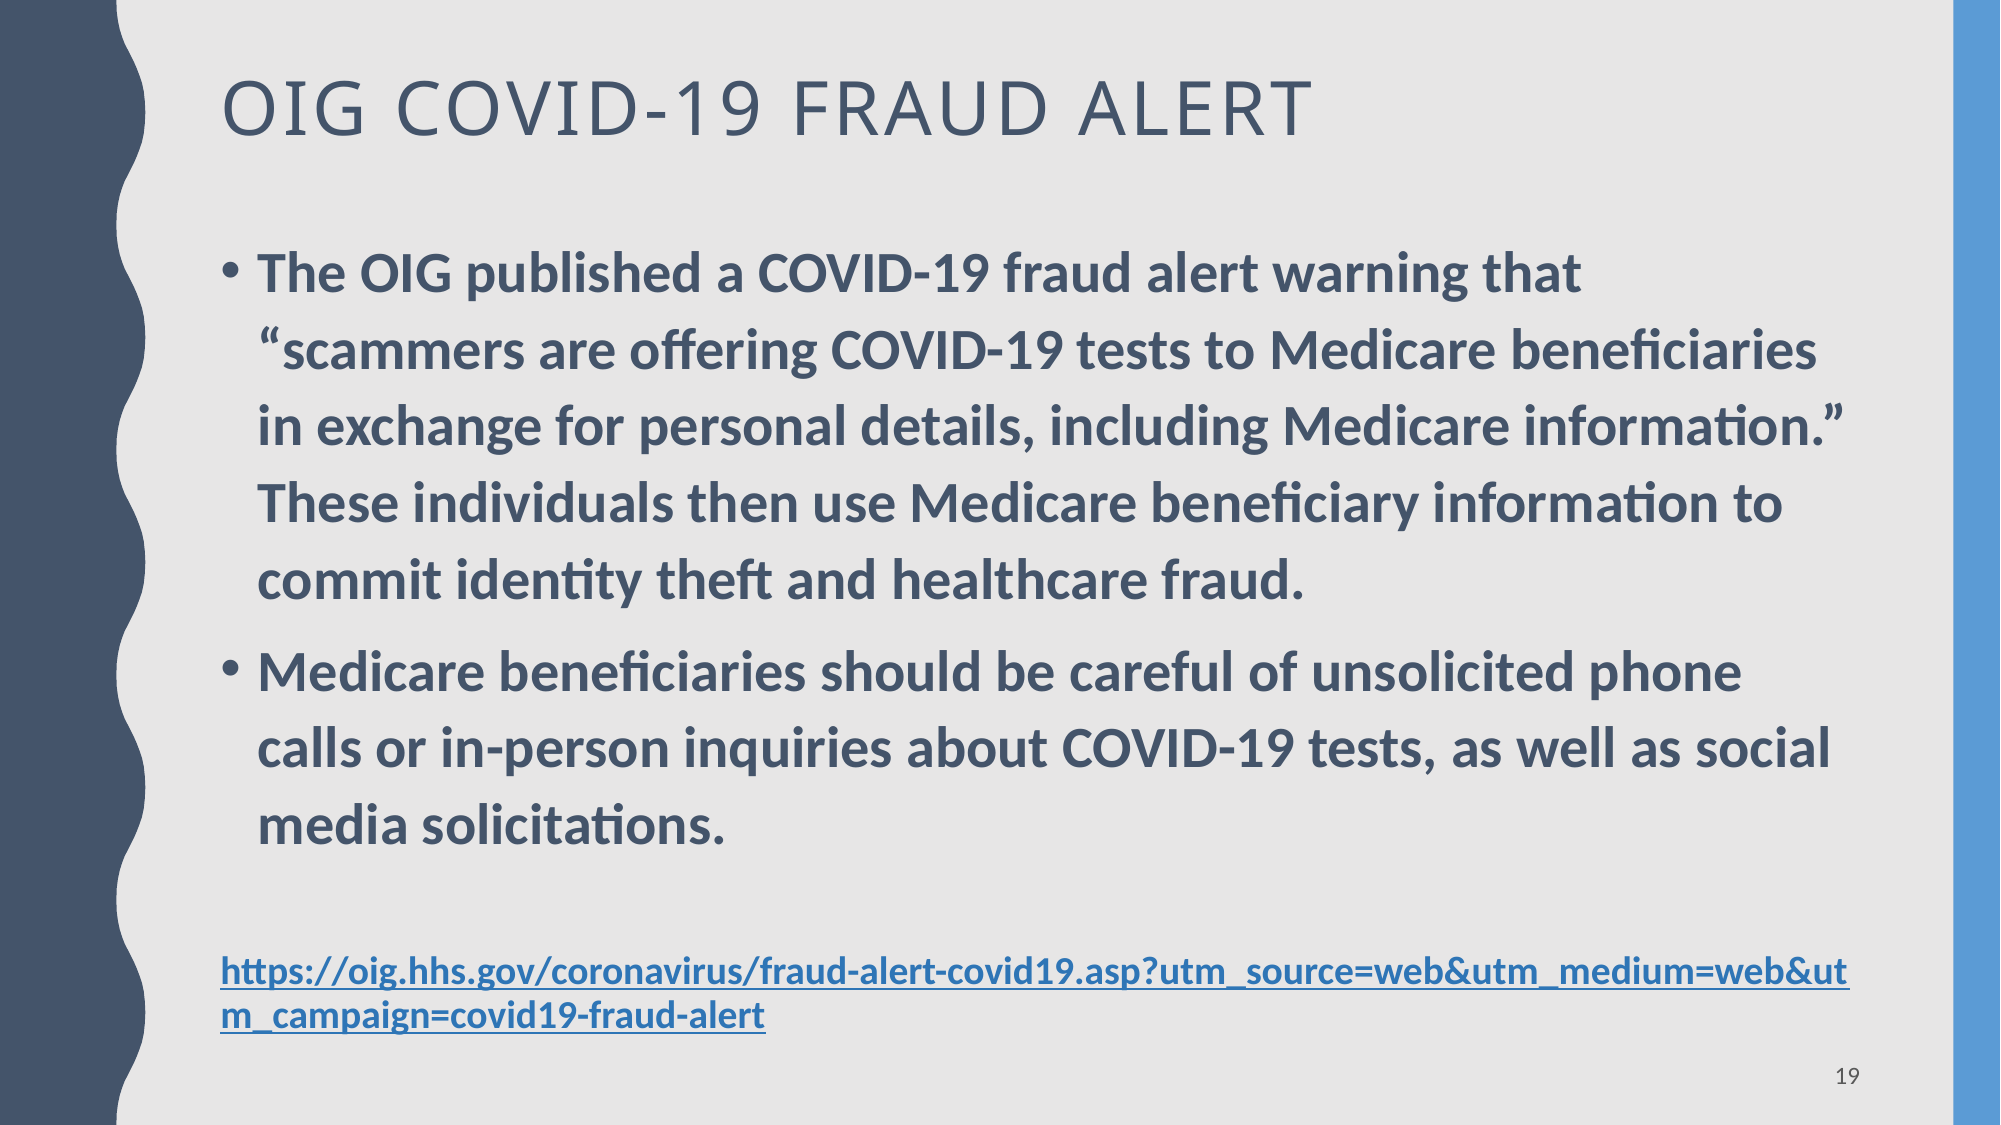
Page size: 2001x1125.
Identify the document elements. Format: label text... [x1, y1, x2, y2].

slide_number 19 [1412, 1045, 1875, 1103]
list The OIG published a COVID-19 fraud alert warning that “scammers are offering COVID-19 tests to Medicare beneficiaries in exchange for personal details, including Medicare information.” These individuals then use Medicare beneficiary information to commit identity theft and healthcare fraud. Medicare beneficiaries should be careful of unsolicited phone calls or in-person inquiries about COVID-19 tests, as well as social media solicitations. https://oig.hhs.gov/coronavirus/fraud-alert-covid19.asp?utm_source=web&utm_medium=web&utm_campaign=covid19-fraud-alert [205, 219, 1875, 1103]
title Oig covid-19 Fraud alert [205, 62, 1875, 219]
